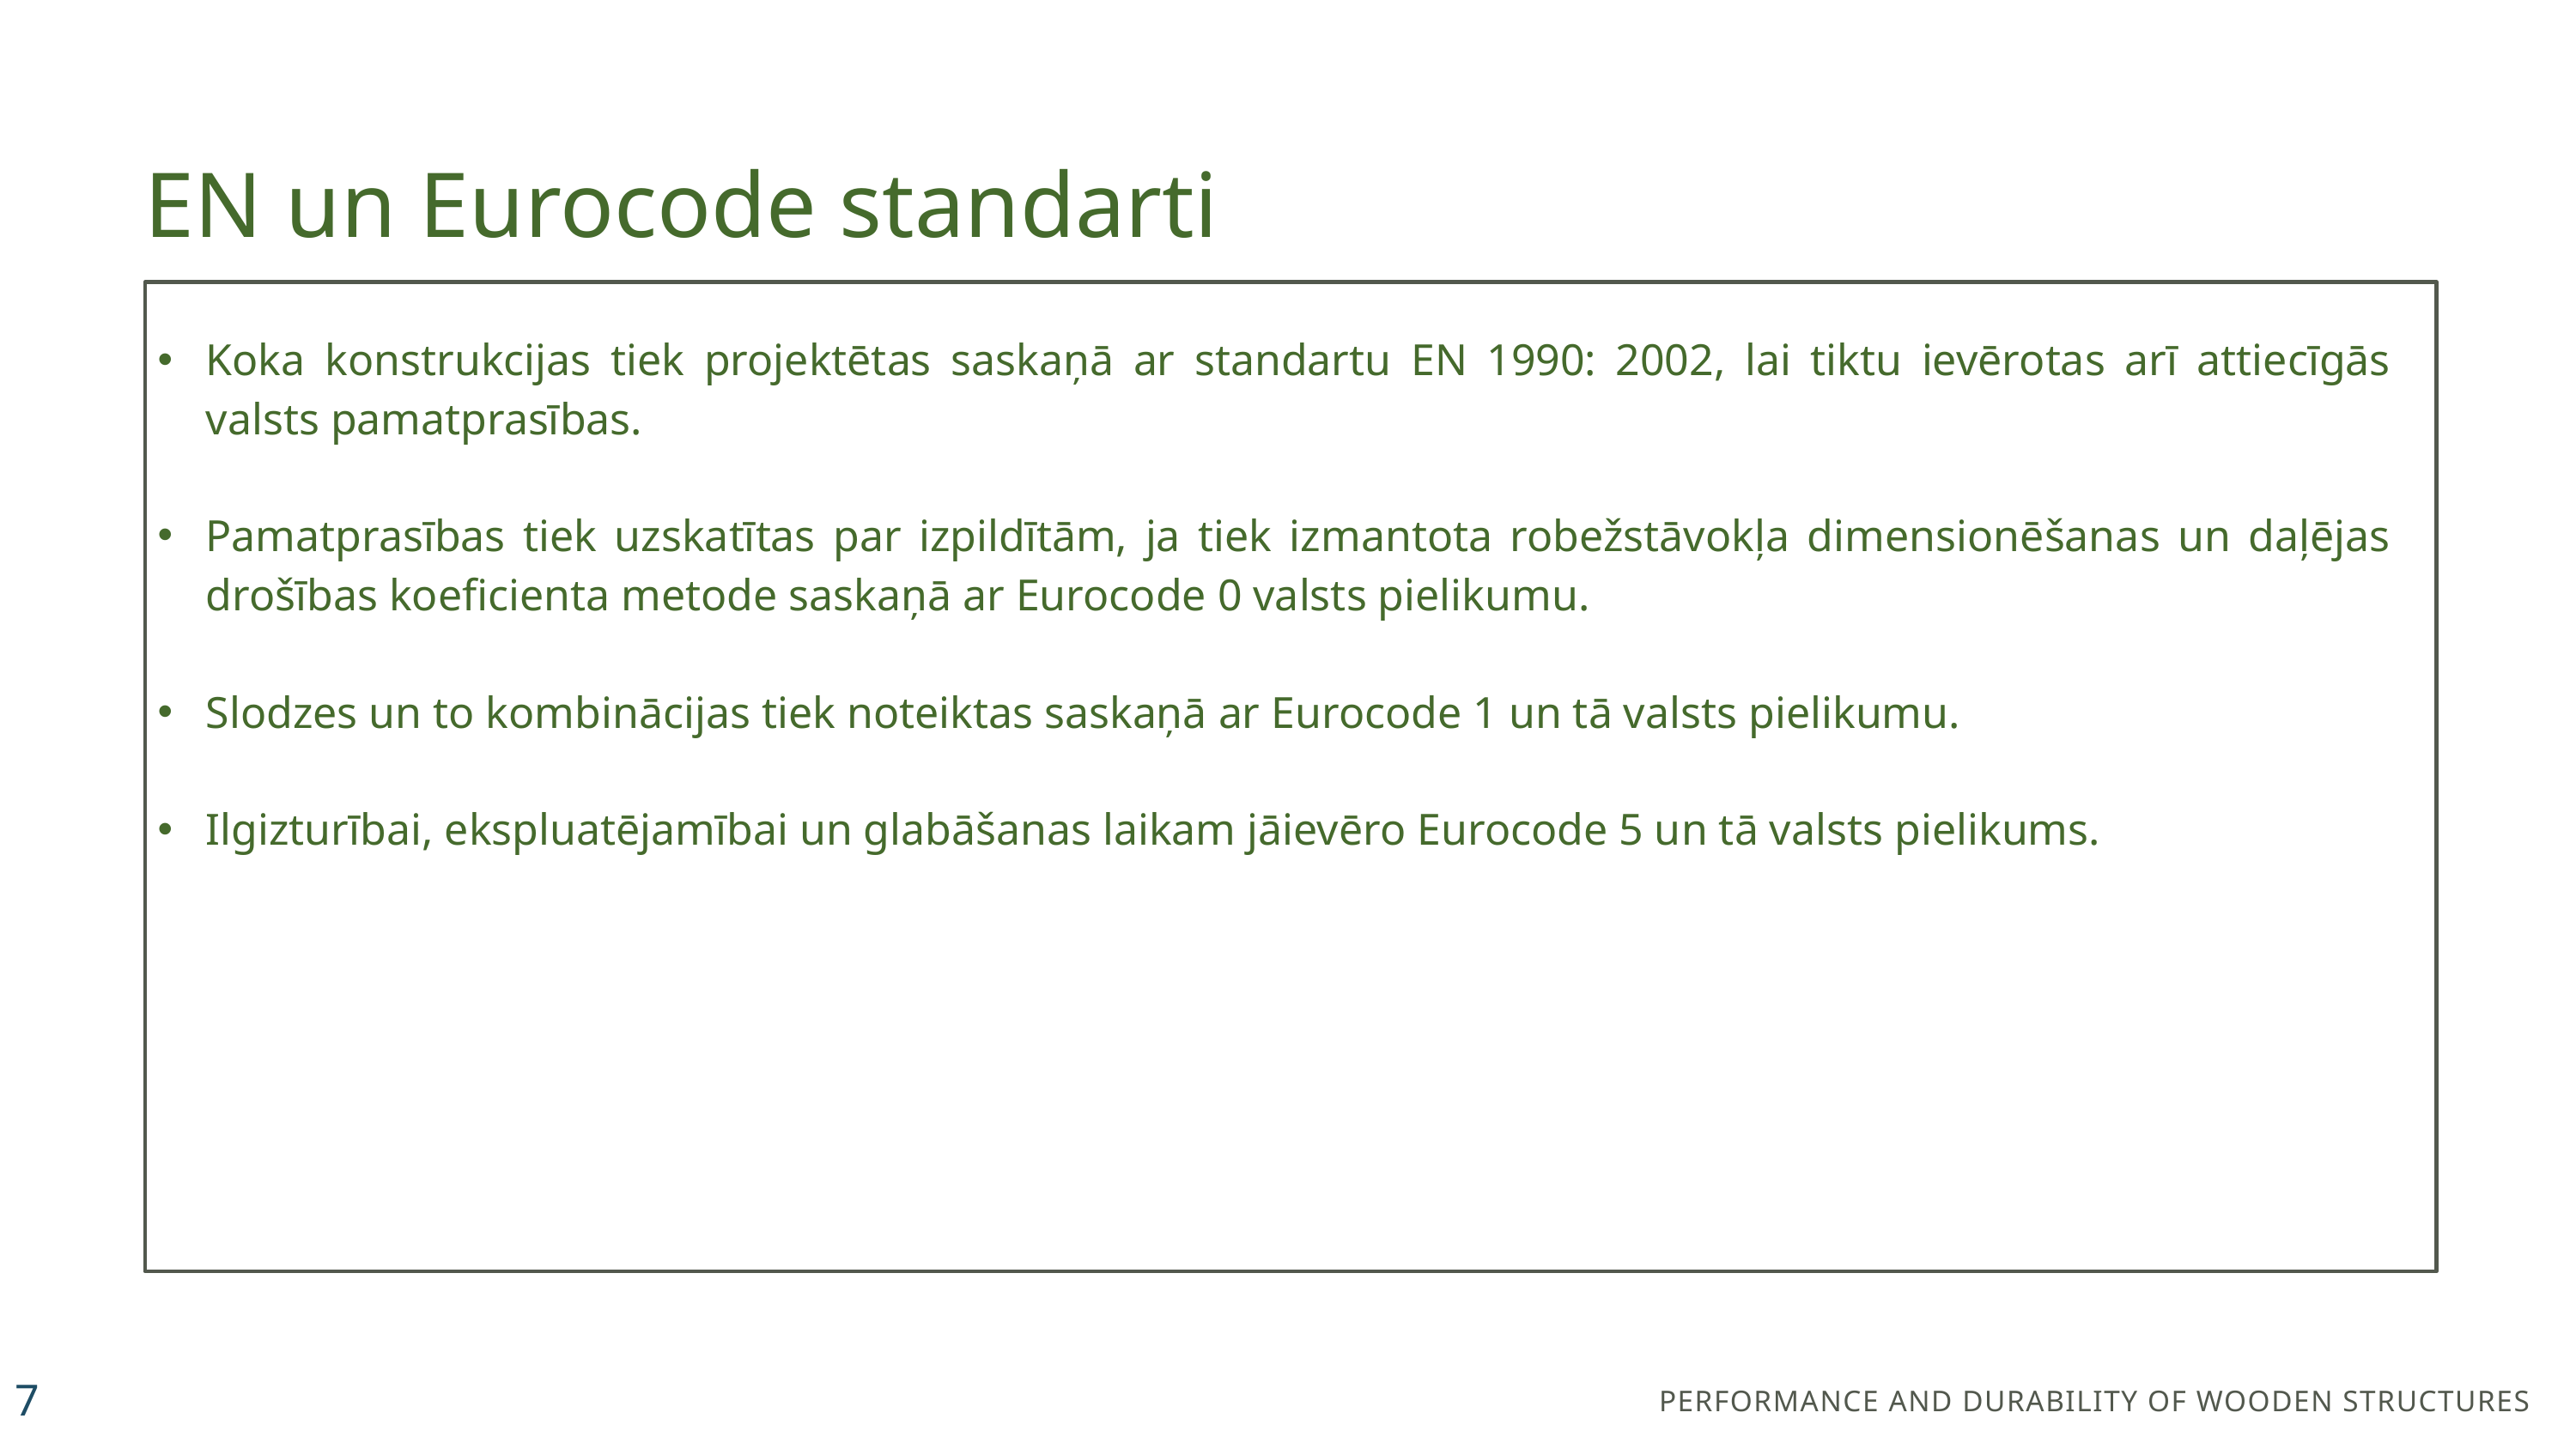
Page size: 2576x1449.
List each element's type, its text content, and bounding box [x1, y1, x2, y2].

text_box EN un Eurocode standarti [144, 135, 2437, 256]
text_box Koka konstrukcijas tiek projektētas saskaņā ar standartu EN 1990: 2002, lai tiktu ievērotas arī attiecīgās valsts pamatprasības. Pamatprasības tiek uzskatītas par izpildītām, ja tiek izmantota robežstāvokļa dimensionēšanas un daļējas drošības koeficienta metode saskaņā ar Eurocode 0 valsts pielikumu. Slodzes un to kombinācijas tiek noteiktas saskaņā ar Eurocode 1 un tā valsts pielikumu. Ilgizturībai, ekspluatējamībai un glabāšanas laikam jāievēro Eurocode 5 un tā valsts pielikums. [144, 318, 2404, 861]
text_box [143, 280, 2439, 1273]
text_box 7 [2, 1376, 303, 1428]
